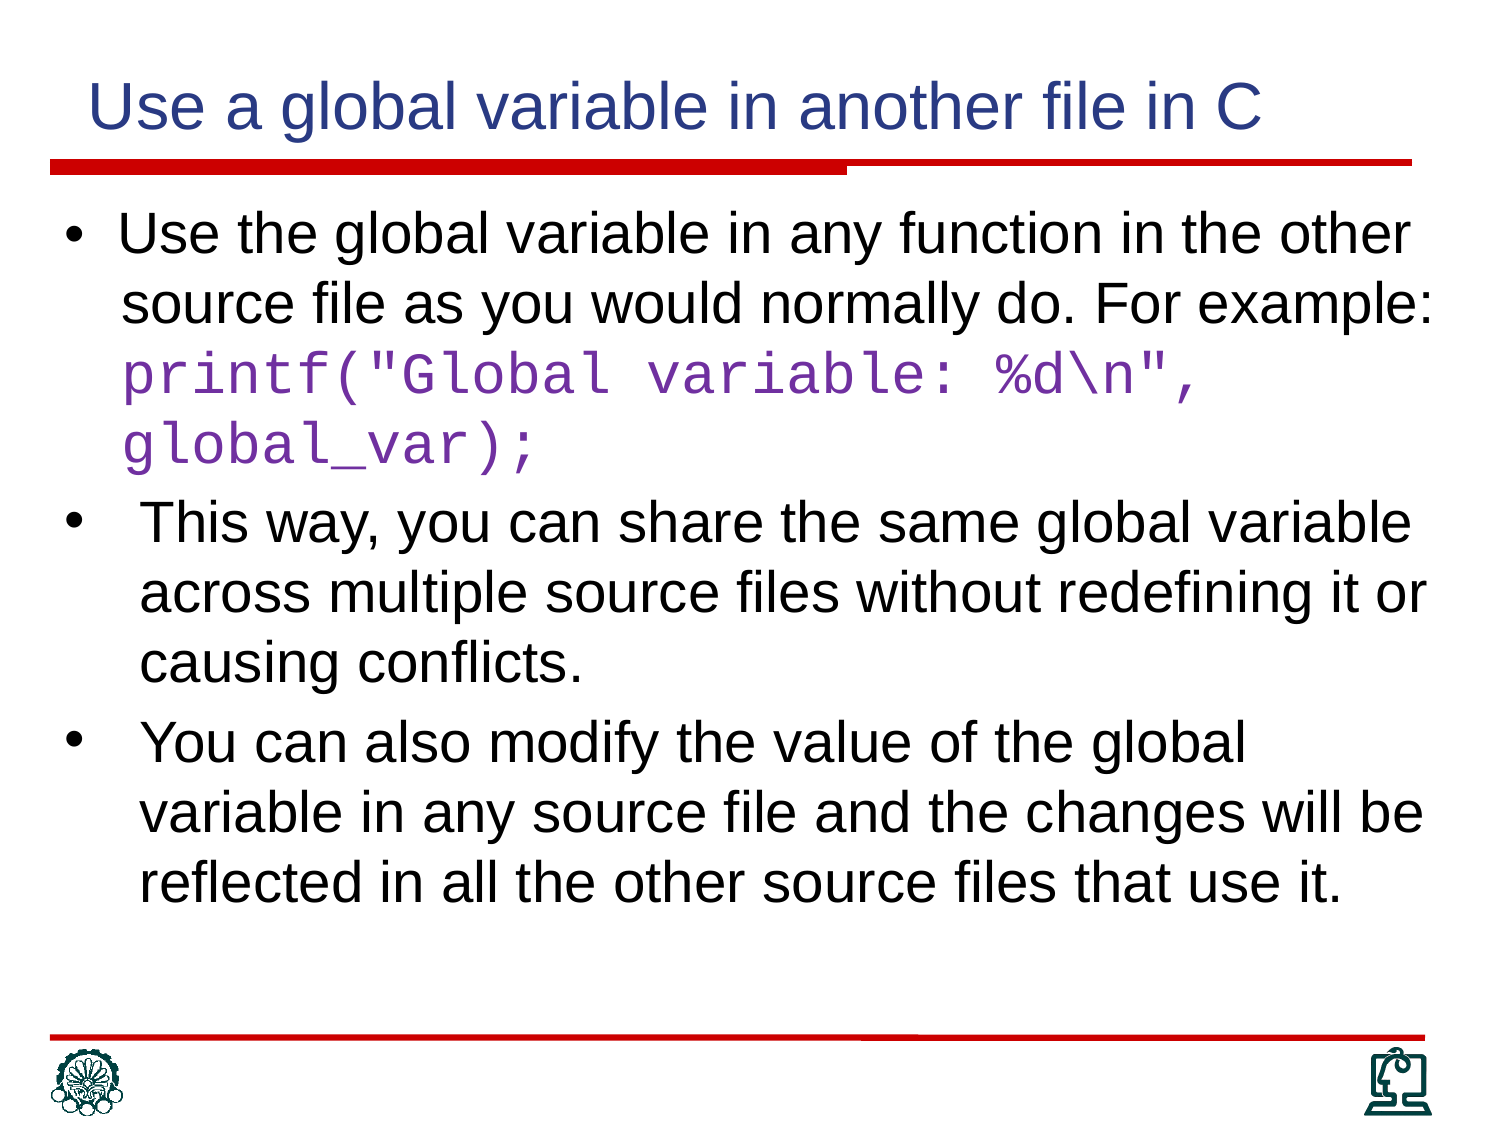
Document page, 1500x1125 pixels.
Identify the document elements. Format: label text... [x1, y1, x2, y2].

title Use a global variable in another file in C [73, 26, 1373, 151]
picture [50, 1047, 125, 1118]
list • Use the global variable in any function in the other source file as you would normally do. For example: printf("Global variable: %d\n", global_var); This way, you can share the same global variable across multiple source files without redefining it or causing conflicts. You can also modify the value of the global variable in any source file and the changes will be reflected in all the other source files that use it. [50, 187, 1471, 1037]
picture [1362, 1045, 1438, 1119]
